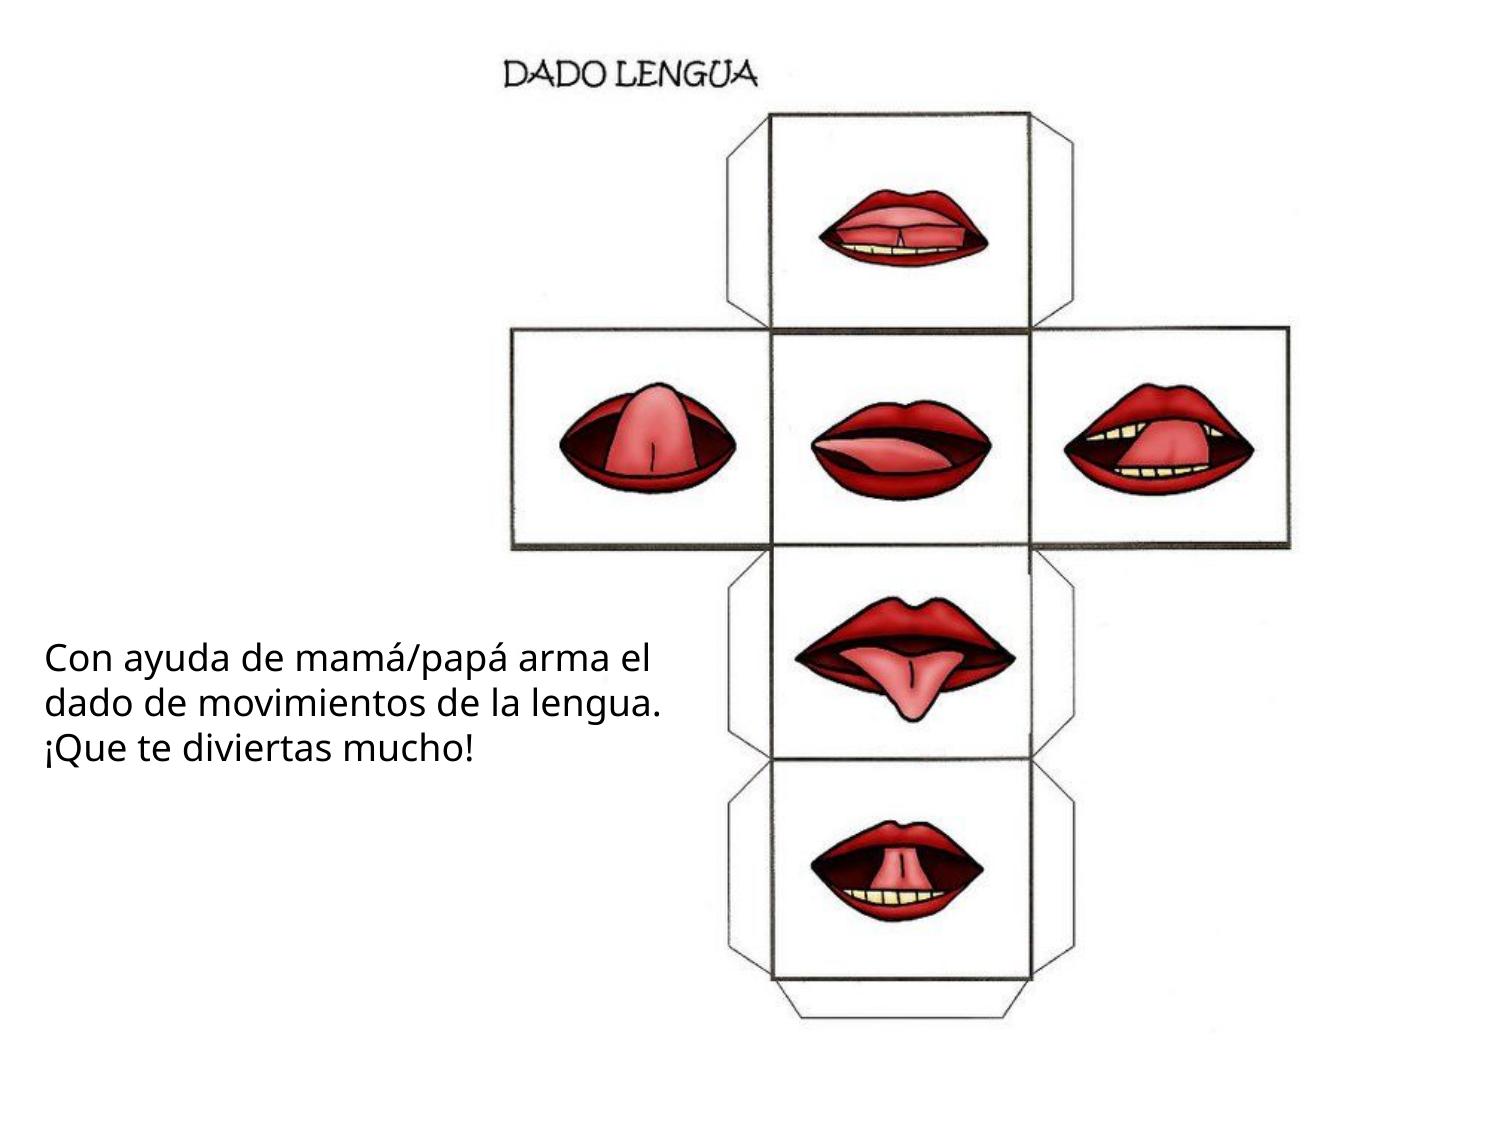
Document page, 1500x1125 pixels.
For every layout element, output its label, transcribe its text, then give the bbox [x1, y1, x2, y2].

text_box Con ayuda de mamá/papá arma el dado de movimientos de la lengua. ¡Que te diviertas mucho! [29, 626, 461, 777]
picture [466, 30, 1332, 1102]
